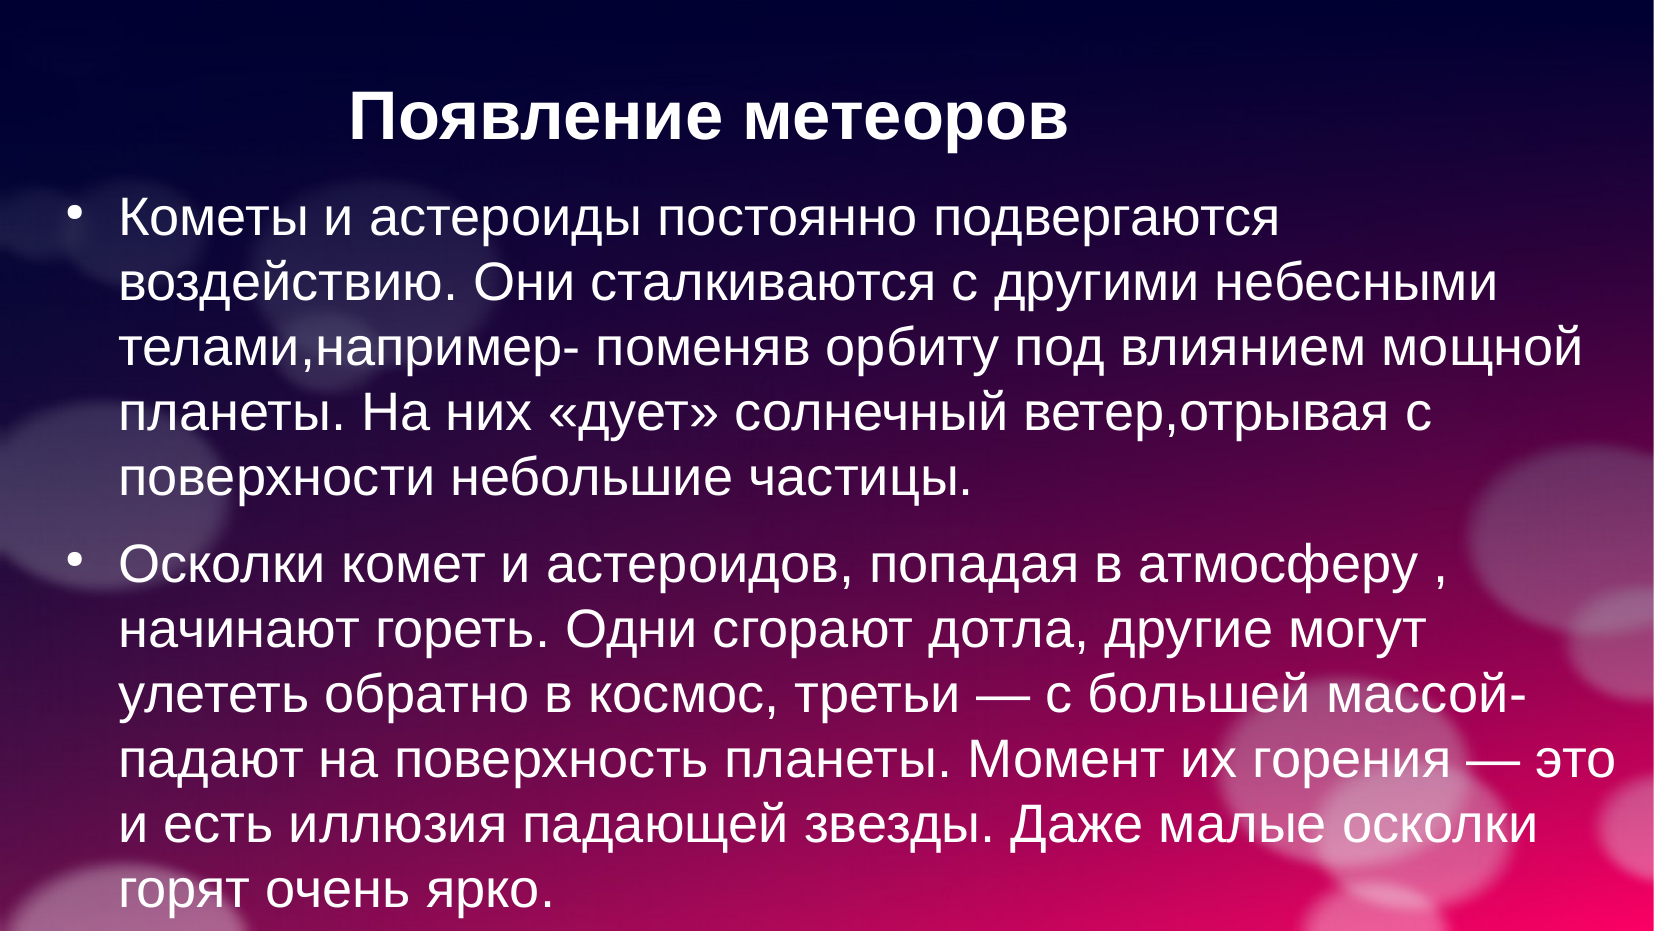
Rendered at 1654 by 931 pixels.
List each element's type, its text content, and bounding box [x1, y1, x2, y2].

picture [0, 0, 1654, 931]
title Появление метеоров [82, 35, 1235, 181]
list Кометы и астероиды постоянно подвергаются воздействию. Они сталкиваются с другими небесными телами,например- поменяв орбиту под влиянием мощной планеты. На них «дует» солнечный ветер,отрывая с поверхности небольшие частицы. Осколки комет и астероидов, попадая в атмосферу , начинают гореть. Одни сгорают дотла, другие могут улететь обратно в космос, третьи — с большей массой- падают на поверхность планеты. Момент их горения — это и есть иллюзия падающей звезды. Даже малые осколки горят очень ярко. [47, 181, 1630, 844]
